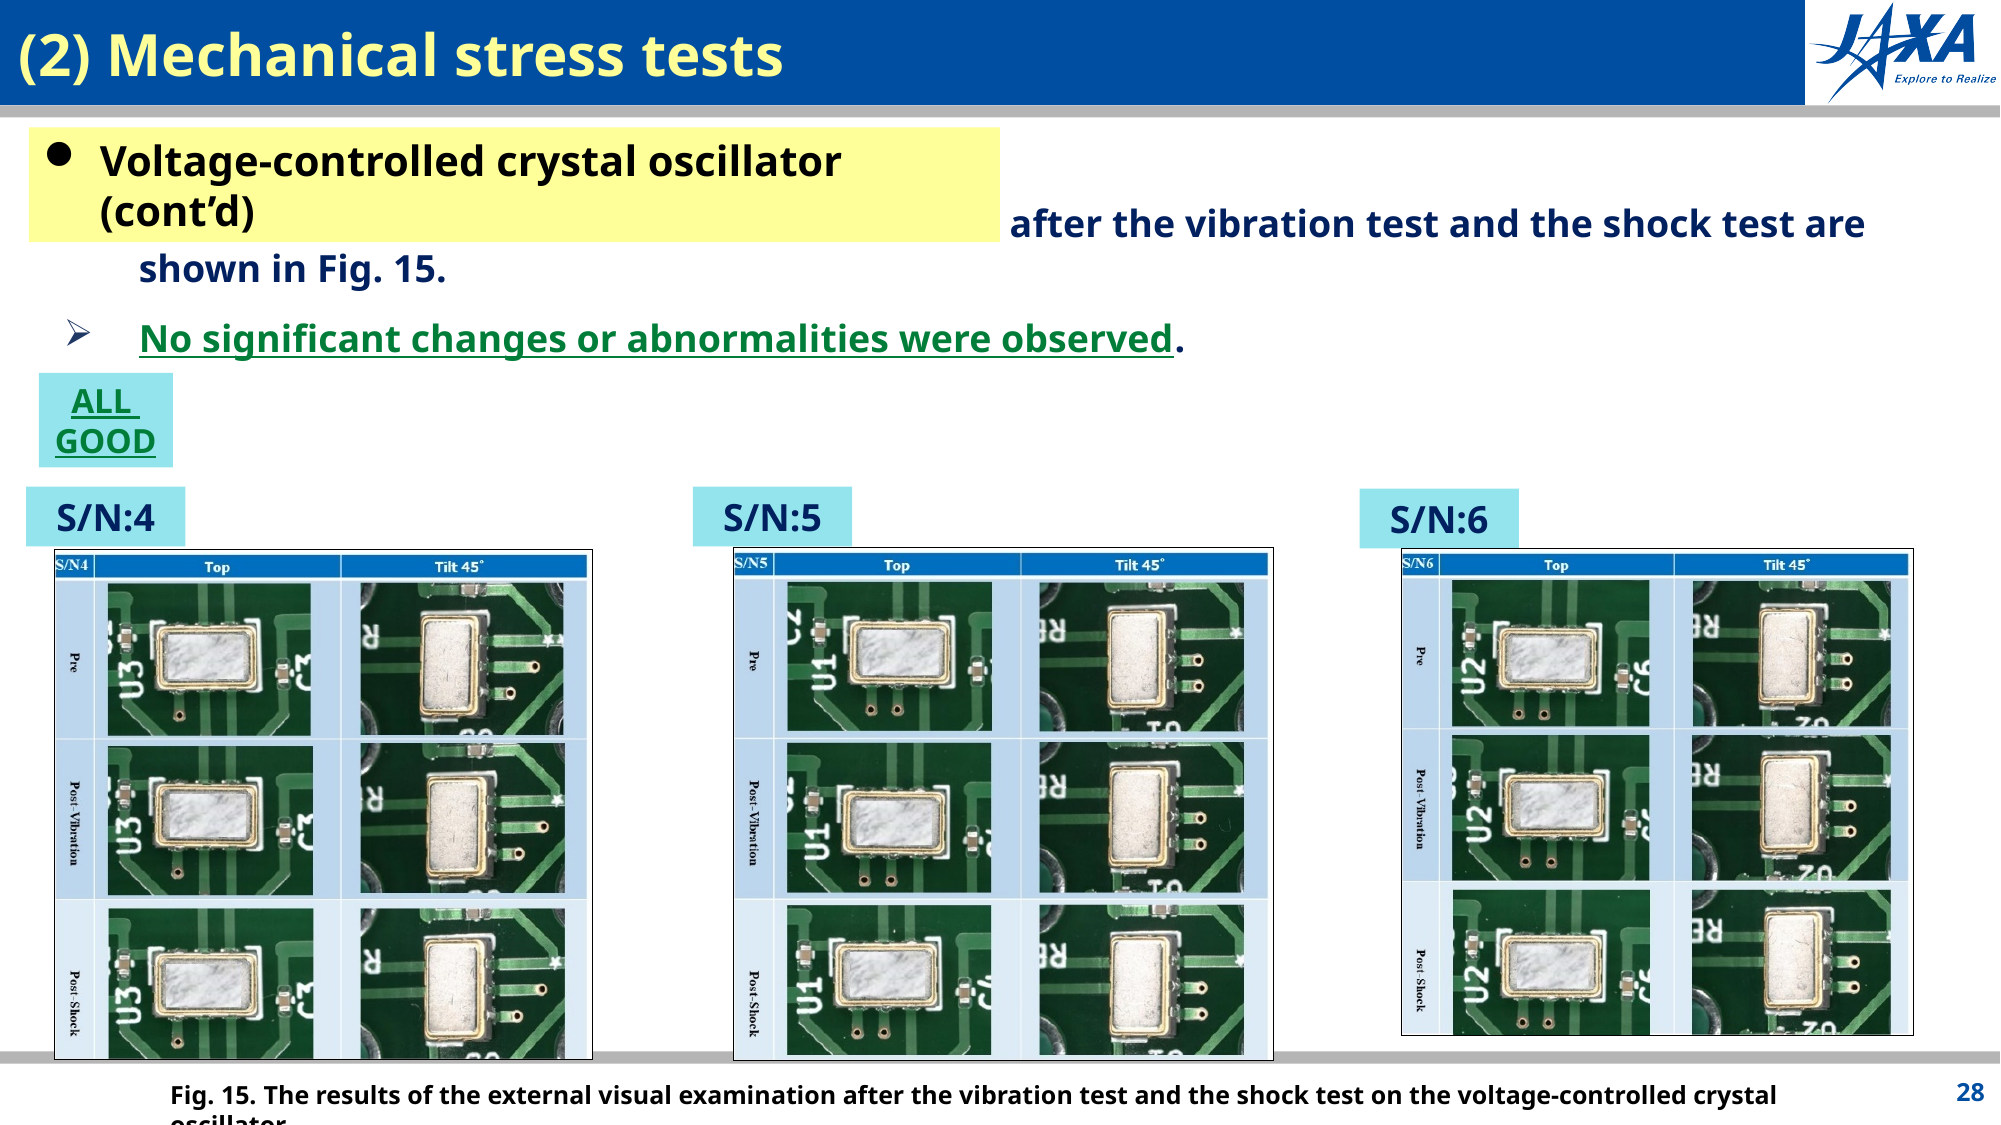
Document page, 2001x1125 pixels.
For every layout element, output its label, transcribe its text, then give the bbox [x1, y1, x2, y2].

picture [1805, 0, 2000, 106]
text_box ALL GOOD [38, 372, 173, 468]
picture [1401, 548, 1914, 1036]
picture [733, 547, 1274, 1061]
text_box S/N:6 [1359, 488, 1519, 549]
picture [54, 549, 593, 1060]
text_box The results of the external visual examination after the vibration test and the shock test are shown in Fig. 15. No significant changes or abnormalities were observed. [49, 192, 1944, 368]
text_box Fig. 15. The results of the external visual examination after the vibration test and the shock test on the voltage-controlled crystal oscillator [155, 1072, 1845, 1125]
slide_number 28 [1913, 1063, 2000, 1124]
text_box Voltage-controlled crystal oscillator (cont’d) [28, 127, 1000, 243]
text_box (2) Mechanical stress tests [4, 19, 1805, 86]
text_box S/N:5 [692, 486, 853, 547]
text_box S/N:4 [26, 486, 186, 547]
